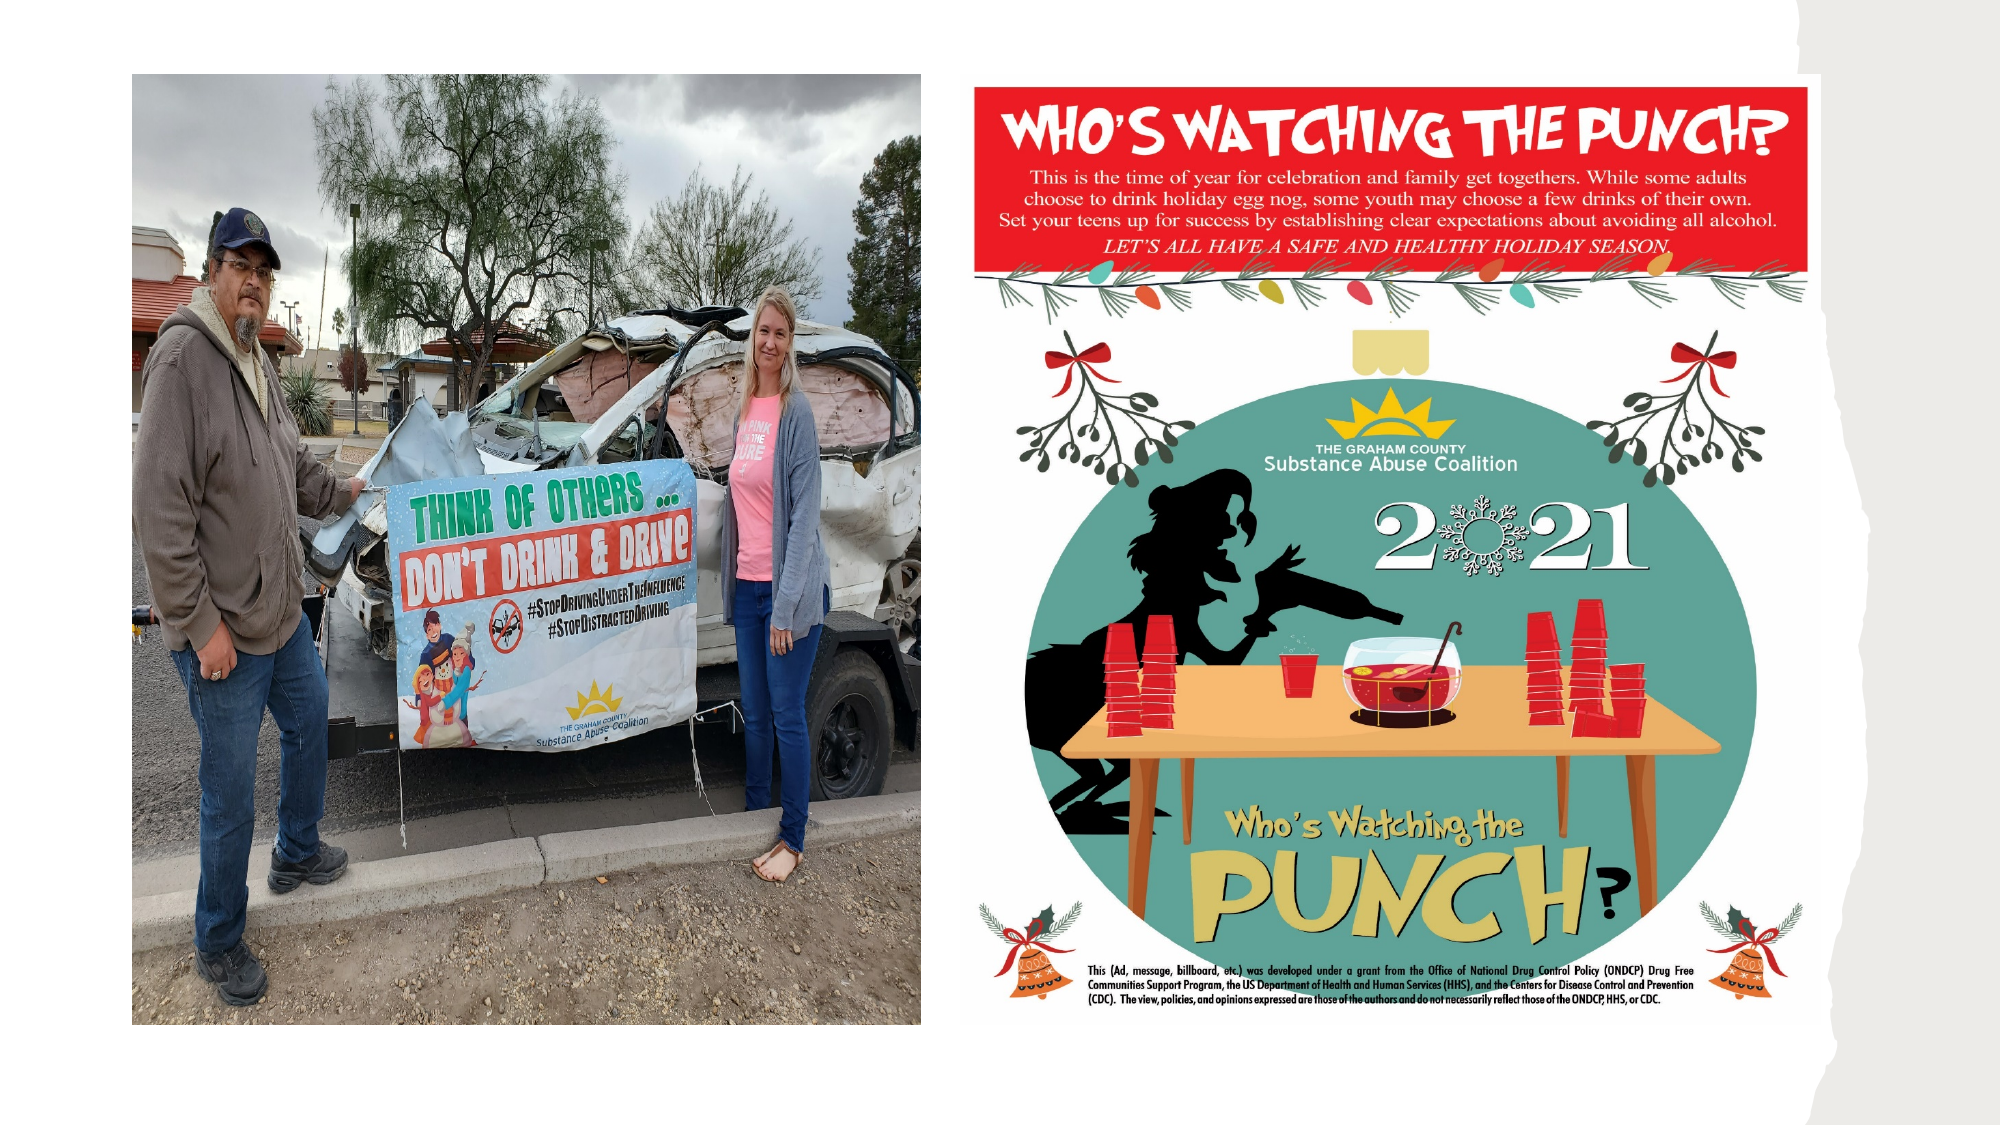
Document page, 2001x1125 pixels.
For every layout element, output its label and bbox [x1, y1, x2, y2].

list [132, 74, 921, 1025]
picture [960, 0, 2000, 1125]
